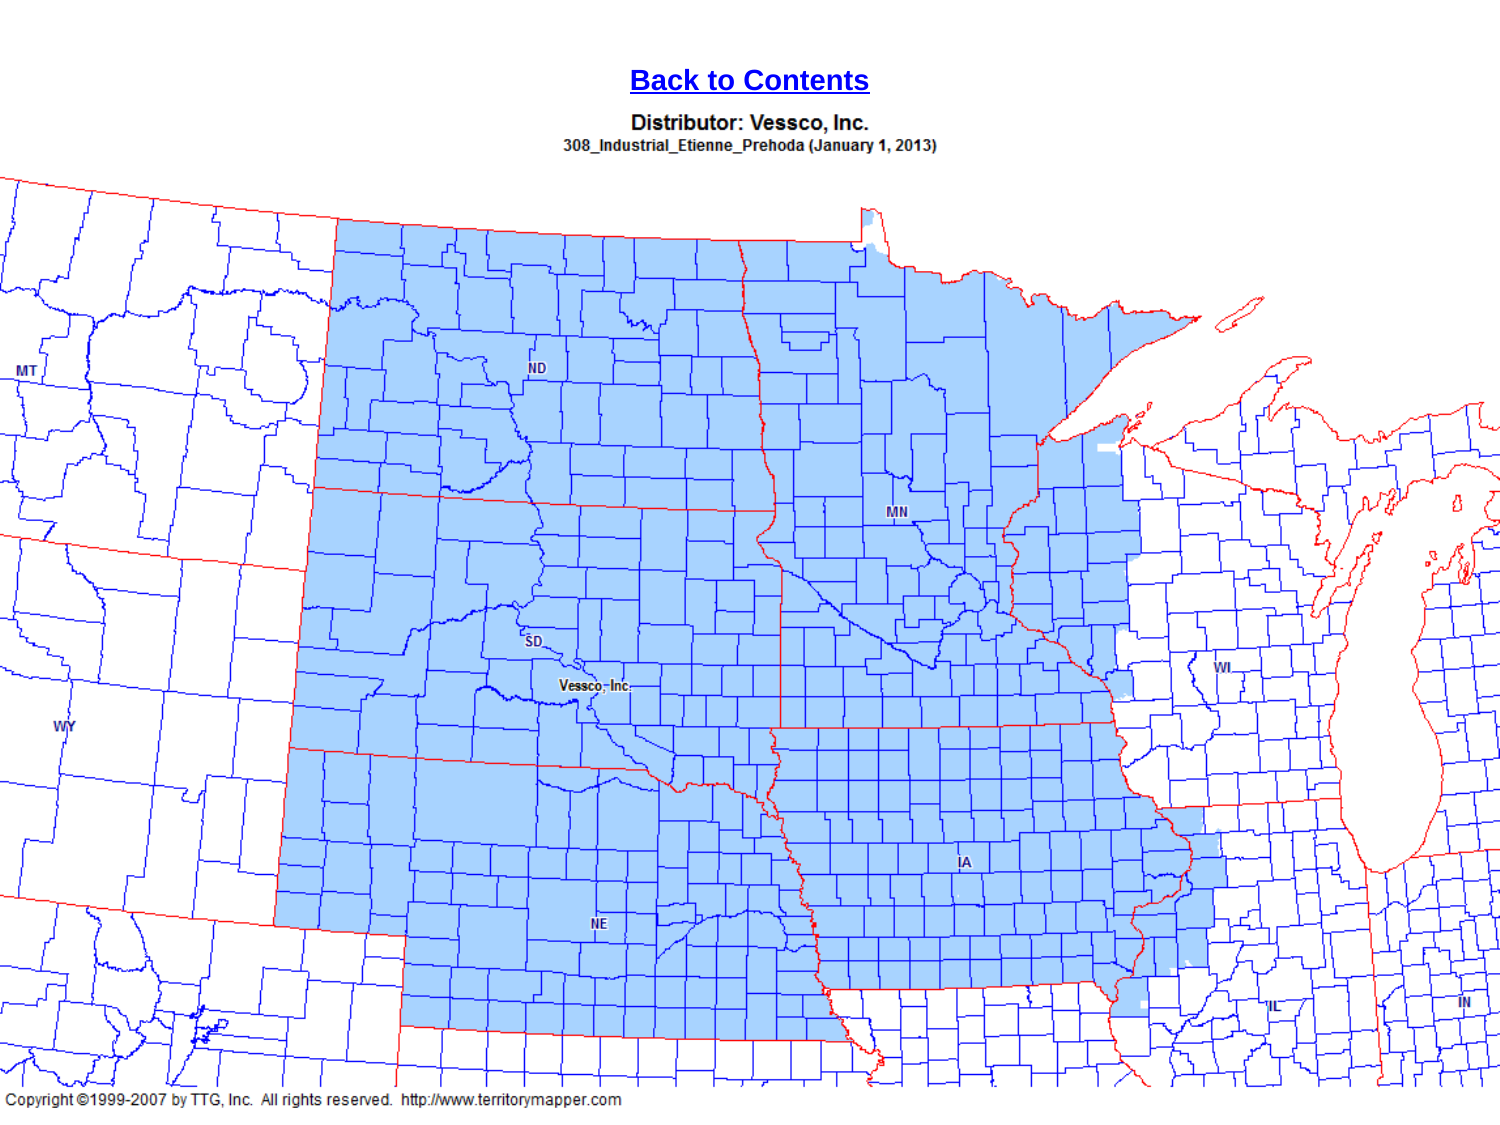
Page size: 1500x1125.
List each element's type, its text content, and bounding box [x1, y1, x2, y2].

picture [0, 104, 1500, 1125]
text_box Back to Contents [615, 53, 885, 102]
